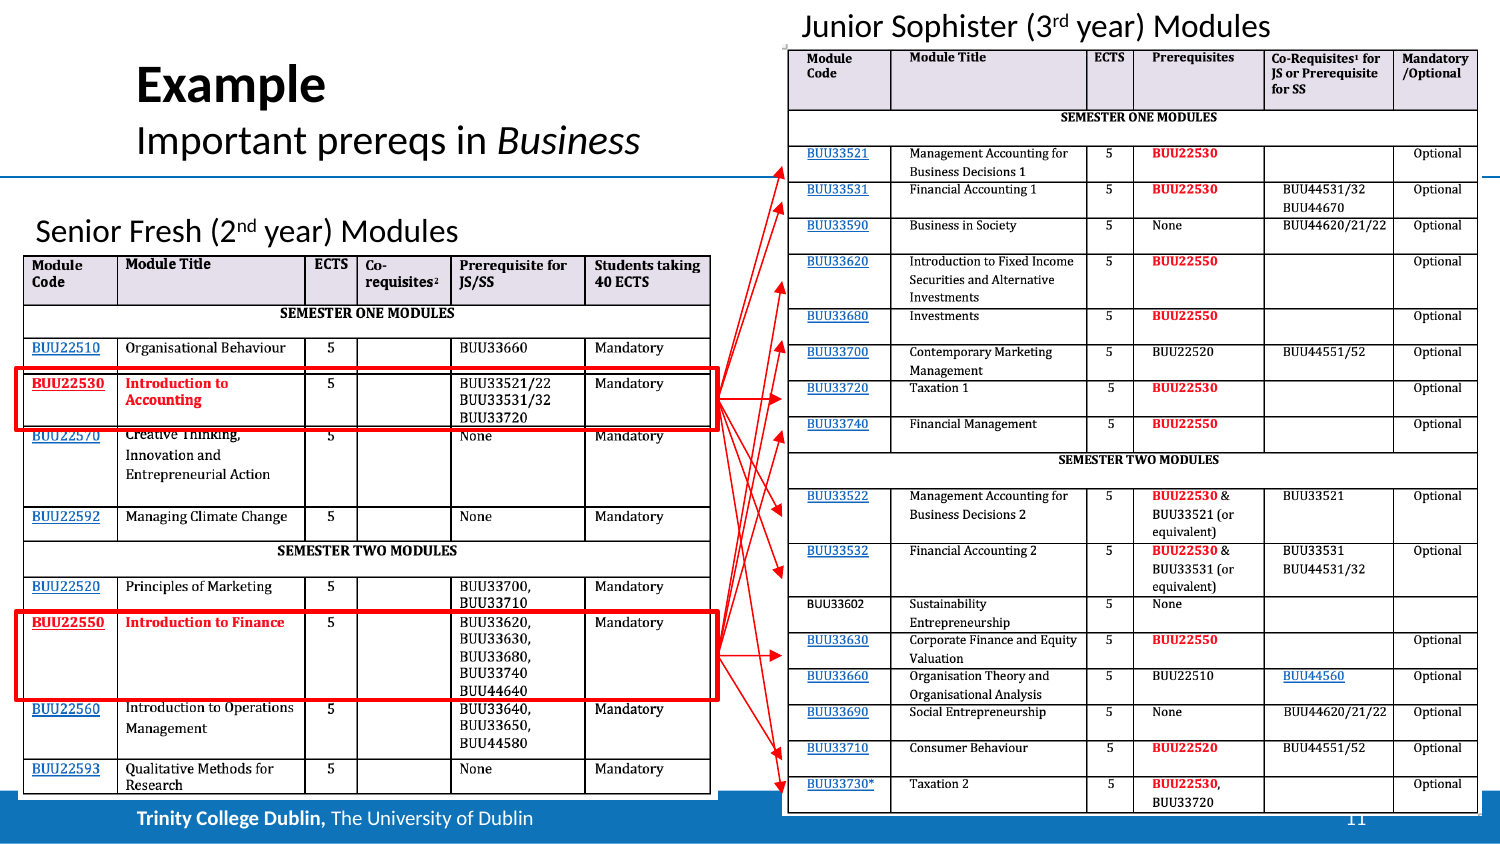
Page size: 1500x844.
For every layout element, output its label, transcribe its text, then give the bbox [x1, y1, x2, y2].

text_box Junior Sophister (3rd year) Modules [786, 0, 1287, 42]
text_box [717, 165, 783, 795]
picture [781, 43, 1483, 817]
text_box Senior Fresh (2nd year) Modules [20, 201, 474, 248]
picture [17, 249, 719, 800]
list Important prereqs in Business [135, 112, 776, 147]
title Example [135, 44, 779, 112]
